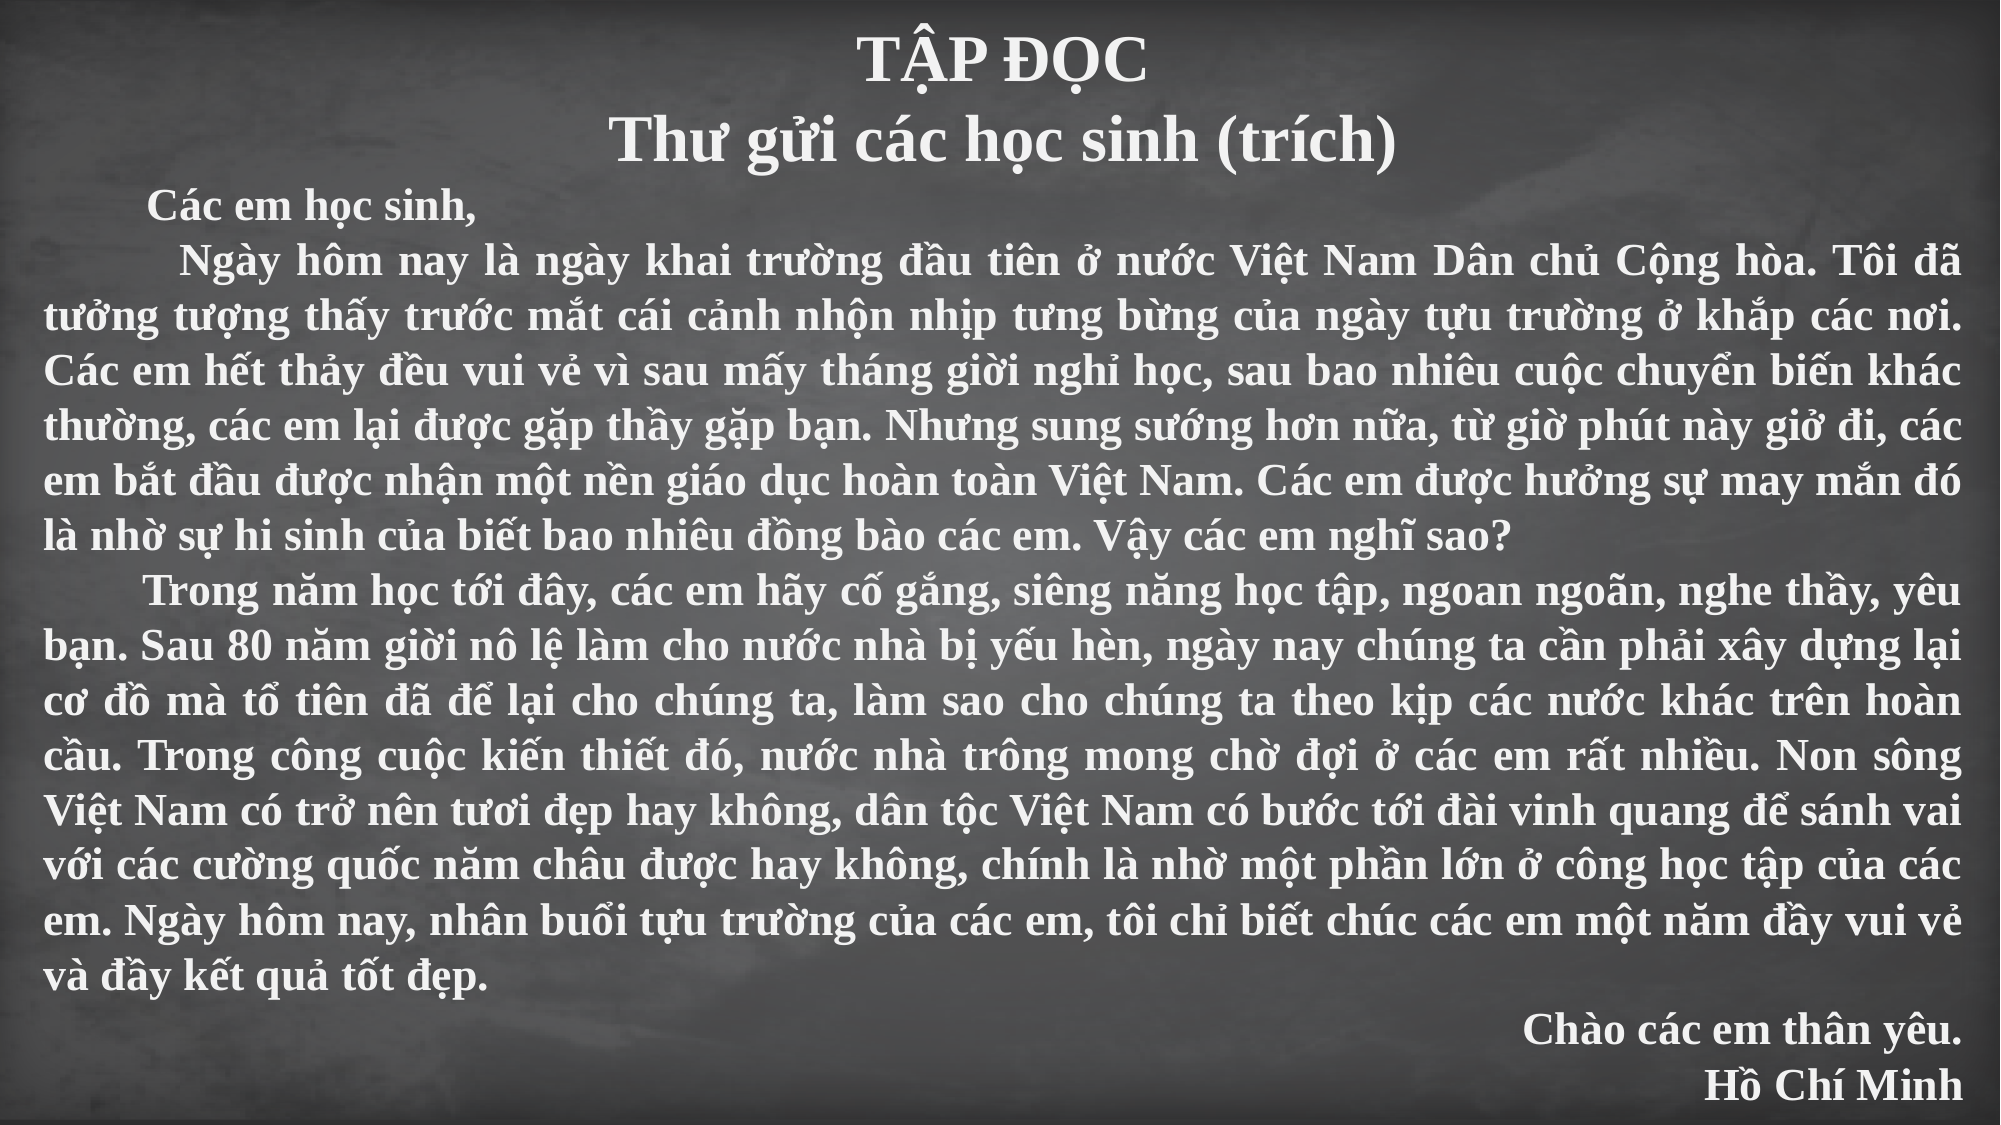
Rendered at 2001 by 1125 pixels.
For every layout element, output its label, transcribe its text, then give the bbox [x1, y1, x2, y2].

picture [0, 0, 2000, 1125]
text_box TẬP ĐỌC Thư gửi các học sinh (trích) Các em học sinh, Ngày hôm nay là ngày khai trường đầu tiên ở nước Việt Nam Dân chủ Cộng hòa. Tôi đã tưởng tượng thấy trước mắt cái cảnh nhộn nhịp tưng bừng của ngày tựu trường ở khắp các nơi. Các em hết thảy đều vui vẻ vì sau mấy tháng giời nghỉ học, sau bao nhiêu cuộc chuyển biến khác thường, các em lại được gặp thầy gặp bạn. Nhưng sung sướng hơn nữa, từ giờ phút này giở đi, các em bắt đầu được nhận một nền giáo dục hoàn toàn Việt Nam. Các em được hưởng sự may mắn đó là nhờ sự hi sinh của biết bao nhiêu đồng bào các em. Vậy các em nghĩ sao? Trong năm học tới đây, các em hãy cố gắng, siêng năng học tập, ngoan ngoãn, nghe thầy, yêu bạn. Sau 80 năm giời nô lệ làm cho nước nhà bị yếu hèn, ngày nay chúng ta cần phải xây dựng lại cơ đồ mà tổ tiên đã để lại cho chúng ta, làm sao cho chúng ta theo kịp các nước khác trên hoàn cầu. Trong công cuộc kiến thiết đó, nước nhà trông mong chờ đợi ở các em rất nhiều. Non sông Việt Nam có trở nên tươi đẹp hay không, dân tộc Việt Nam có bước tới đài vinh quang để sánh vai với các cường quốc năm châu được hay không, chính là nhờ một phần lớn ở công học tập của các em. Ngày hôm nay, nhân buổi tựu trường của các em, tôi chỉ biết chúc các em một năm đầy vui vẻ và đầy kết quả tốt đẹp. Chào các em thân yêu. Hồ Chí Minh [28, 7, 1979, 1117]
